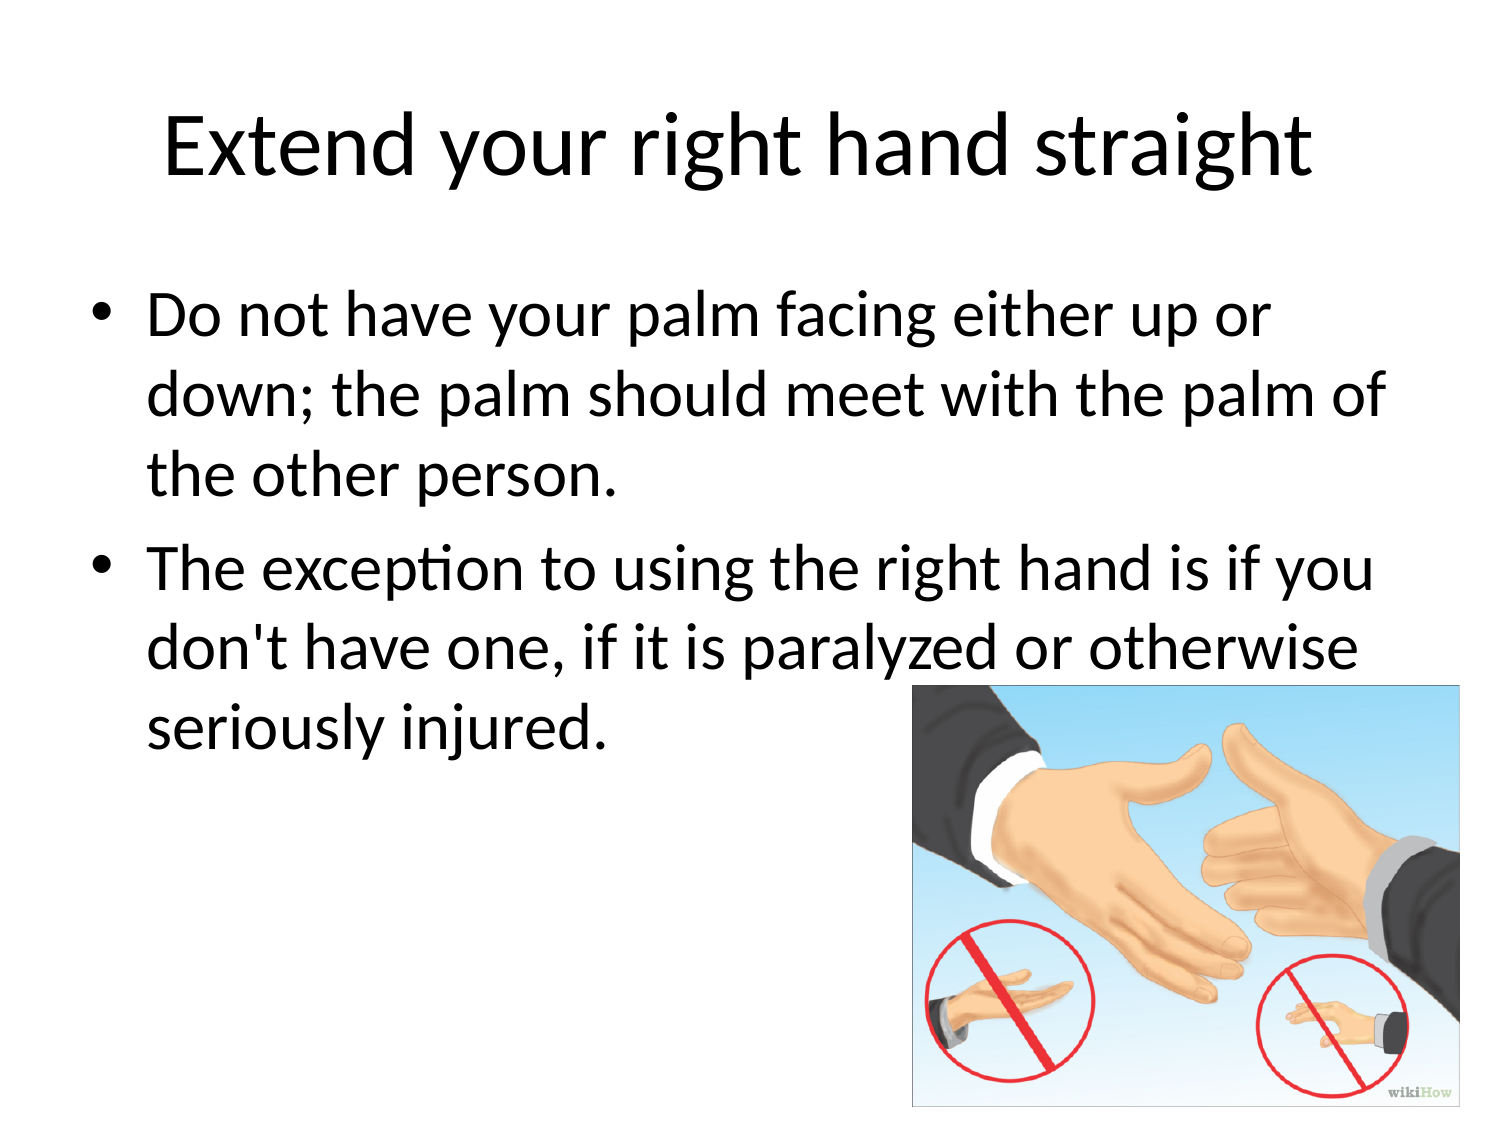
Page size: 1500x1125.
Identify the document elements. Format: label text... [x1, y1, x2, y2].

list Do not have your palm facing either up or down; the palm should meet with the palm of the other person. The exception to using the right hand is if you don't have one, if it is paralyzed or otherwise seriously injured. [75, 262, 1425, 1005]
picture [912, 684, 1460, 1107]
title Extend your right hand straight [75, 45, 1425, 233]
